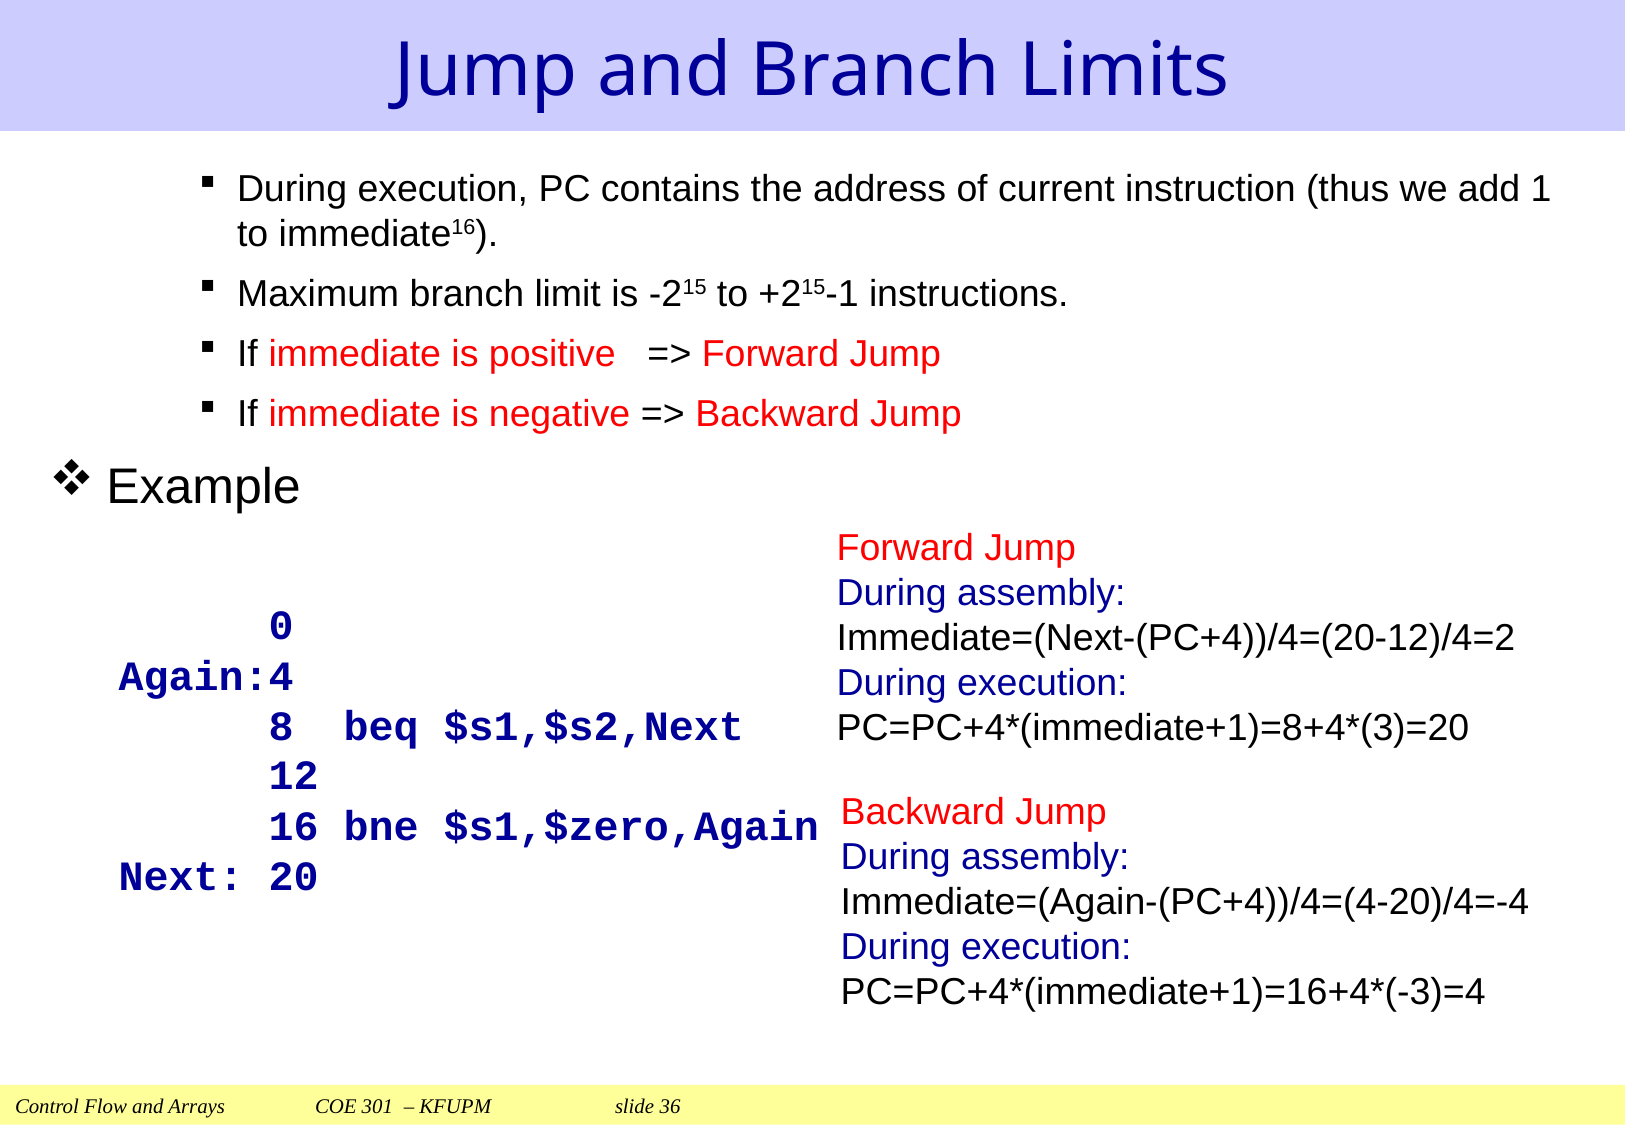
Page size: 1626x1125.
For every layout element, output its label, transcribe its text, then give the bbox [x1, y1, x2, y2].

list During execution, PC contains the address of current instruction (thus we add 1 to immediate16). Maximum branch limit is -215 to +215-1 instructions. If immediate is positive => Forward Jump If immediate is negative => Backward Jump Example [34, 156, 1591, 1032]
text_box Backward Jump During assembly: Immediate=(Again-(PC+4))/4=(4-20)/4=-4 During execution: PC=PC+4*(immediate+1)=16+4*(-3)=4 [825, 779, 1545, 1020]
title Jump and Branch Limits [0, 0, 1625, 131]
text_box Forward Jump During assembly: Immediate=(Next-(PC+4))/4=(20-12)/4=2 During execution: PC=PC+4*(immediate+1)=8+4*(3)=20 [821, 515, 1541, 756]
text_box 0 Again:4 8 beq $s1,$s2,Next 12 16 bne $s1,$zero,Again Next: 20 [103, 590, 834, 906]
